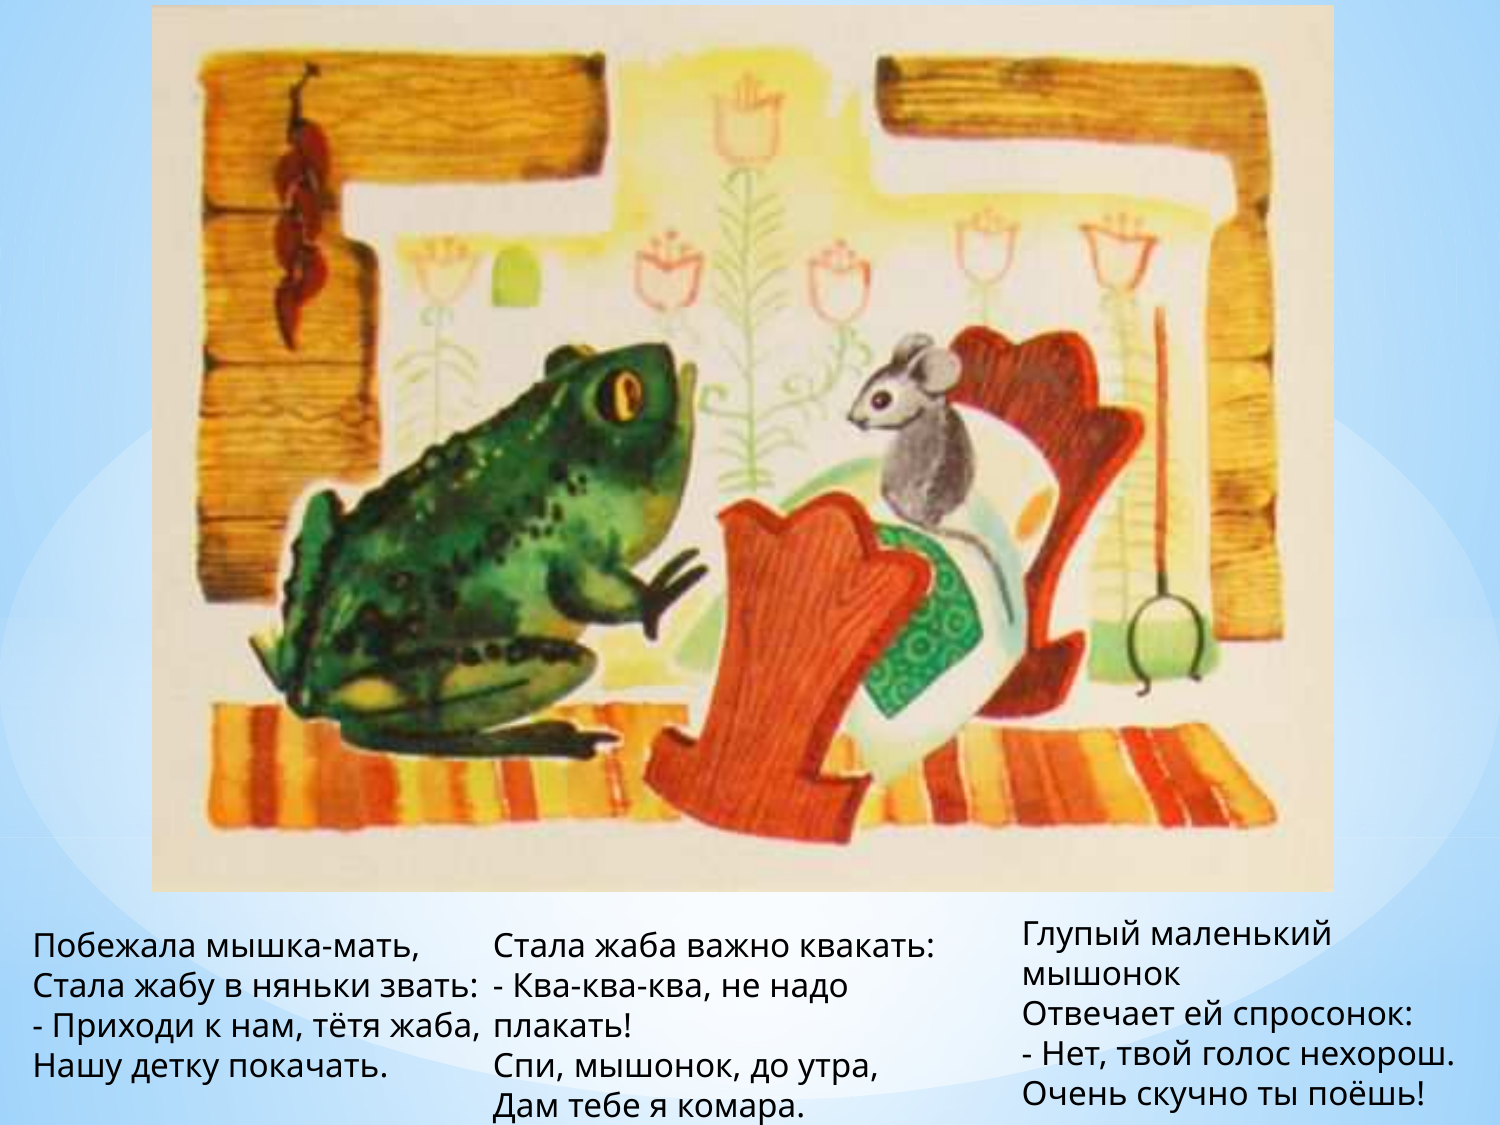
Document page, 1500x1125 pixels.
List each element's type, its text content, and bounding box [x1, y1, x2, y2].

text_box Побежала мышка-мать, Стала жабу в няньки звать: - Приходи к нам, тётя жаба, Нашу детку покачать. [17, 916, 478, 1092]
text_box Стала жаба важно квакать: - Ква-ква-ква, не надо плакать! Спи, мышонок, до утра, Дам тебе я комара. [478, 916, 1007, 1125]
text_box Глупый маленький мышонок Отвечает ей спросонок: - Нет, твой голос нехорош. Очень скучно ты поёшь! [1006, 905, 1489, 1120]
picture [151, 5, 1334, 892]
